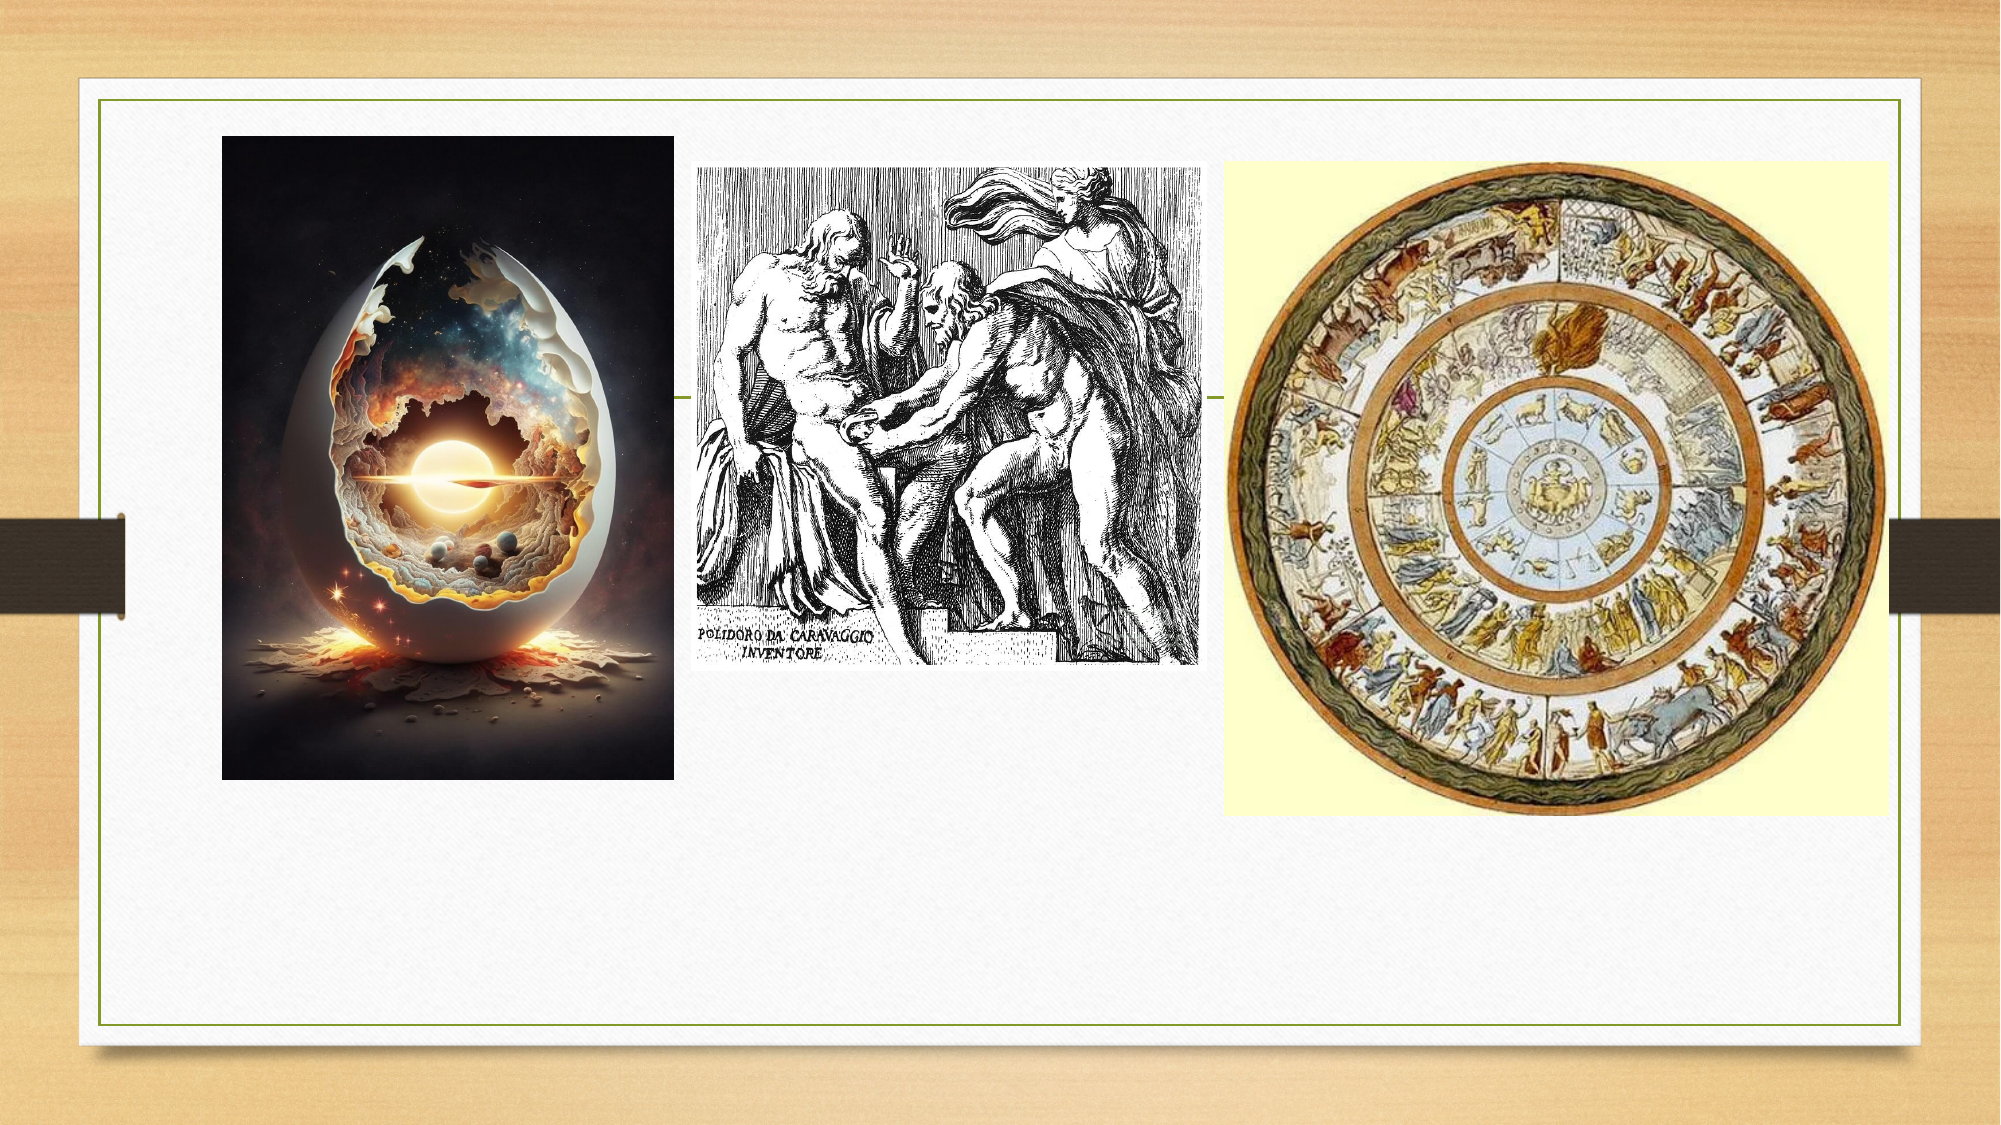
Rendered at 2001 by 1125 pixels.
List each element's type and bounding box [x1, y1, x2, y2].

list [222, 136, 674, 781]
picture [0, 0, 2001, 1125]
